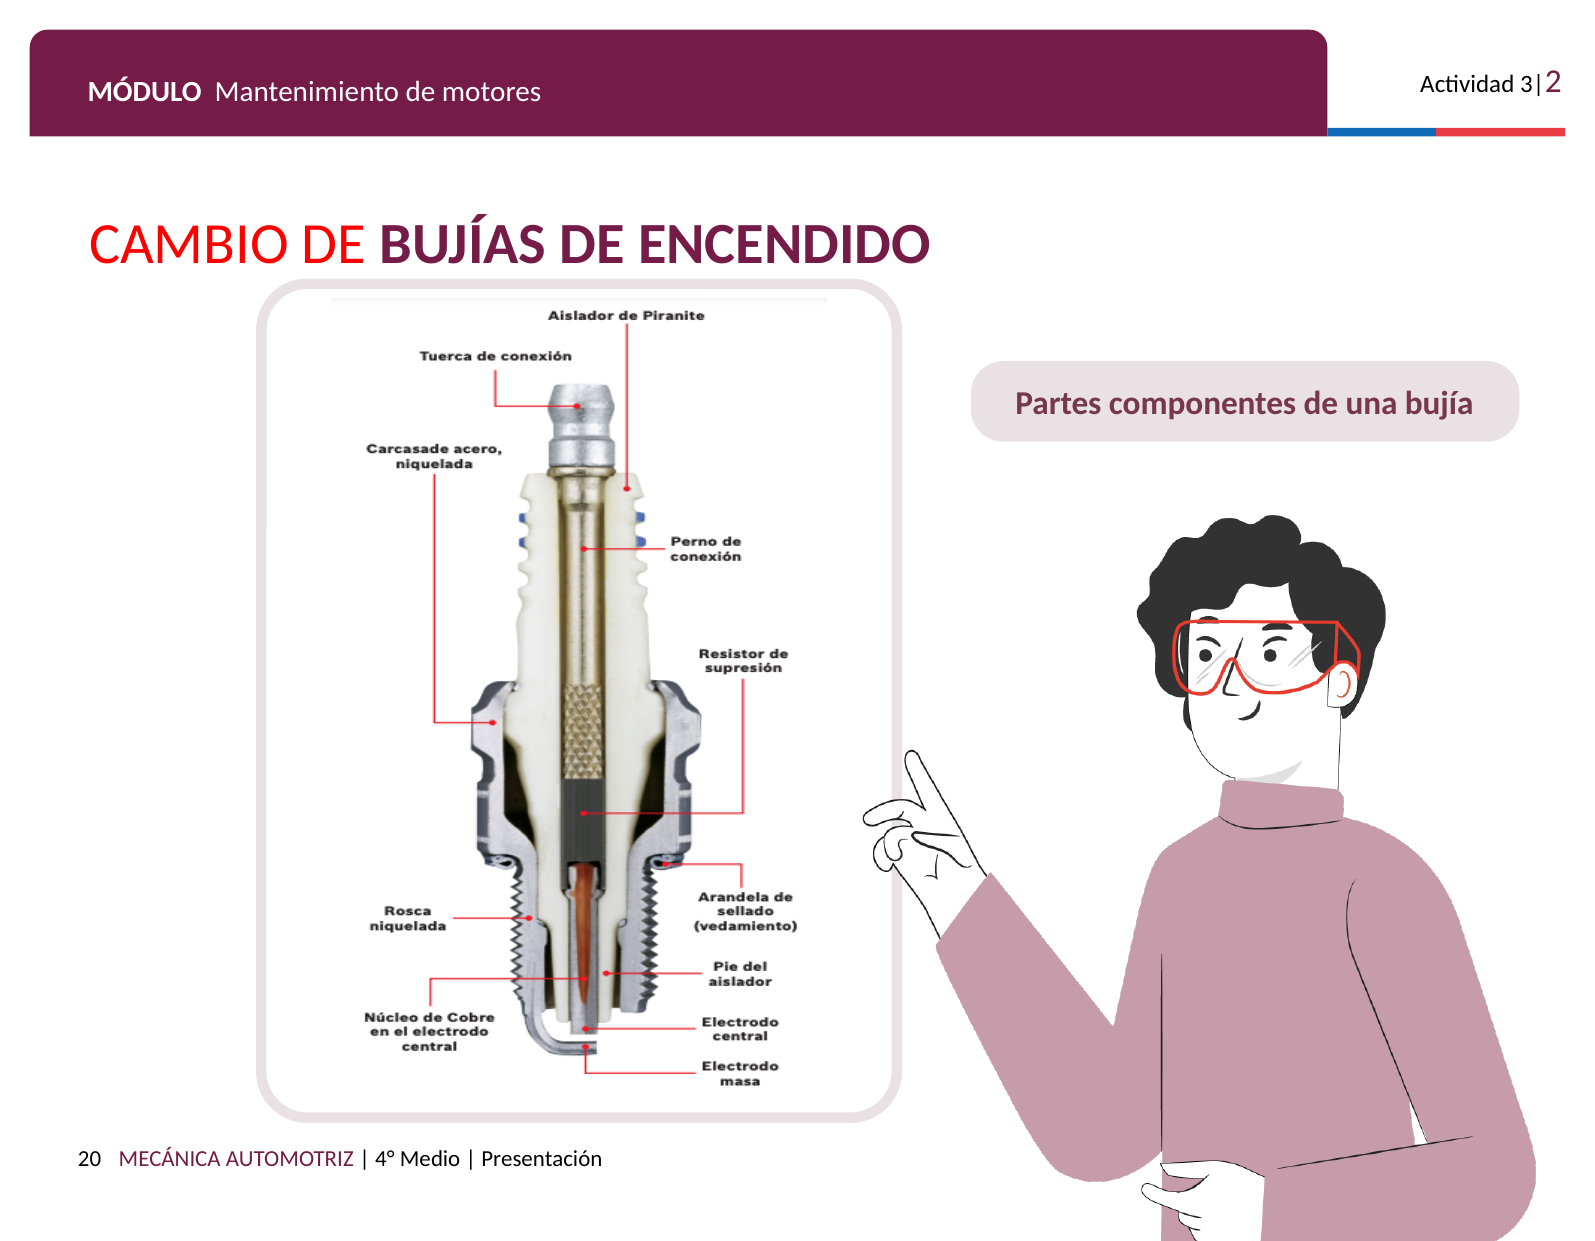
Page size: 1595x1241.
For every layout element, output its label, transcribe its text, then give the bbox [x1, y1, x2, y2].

text_box CAMBIO DE BUJÍAS DE ENCENDIDO [74, 177, 1543, 316]
text_box [259, 316, 899, 1120]
picture [857, 509, 1543, 1241]
text_box Partes componentes de una bujía [1000, 373, 1490, 429]
picture [331, 298, 827, 1097]
text_box [968, 358, 1522, 444]
